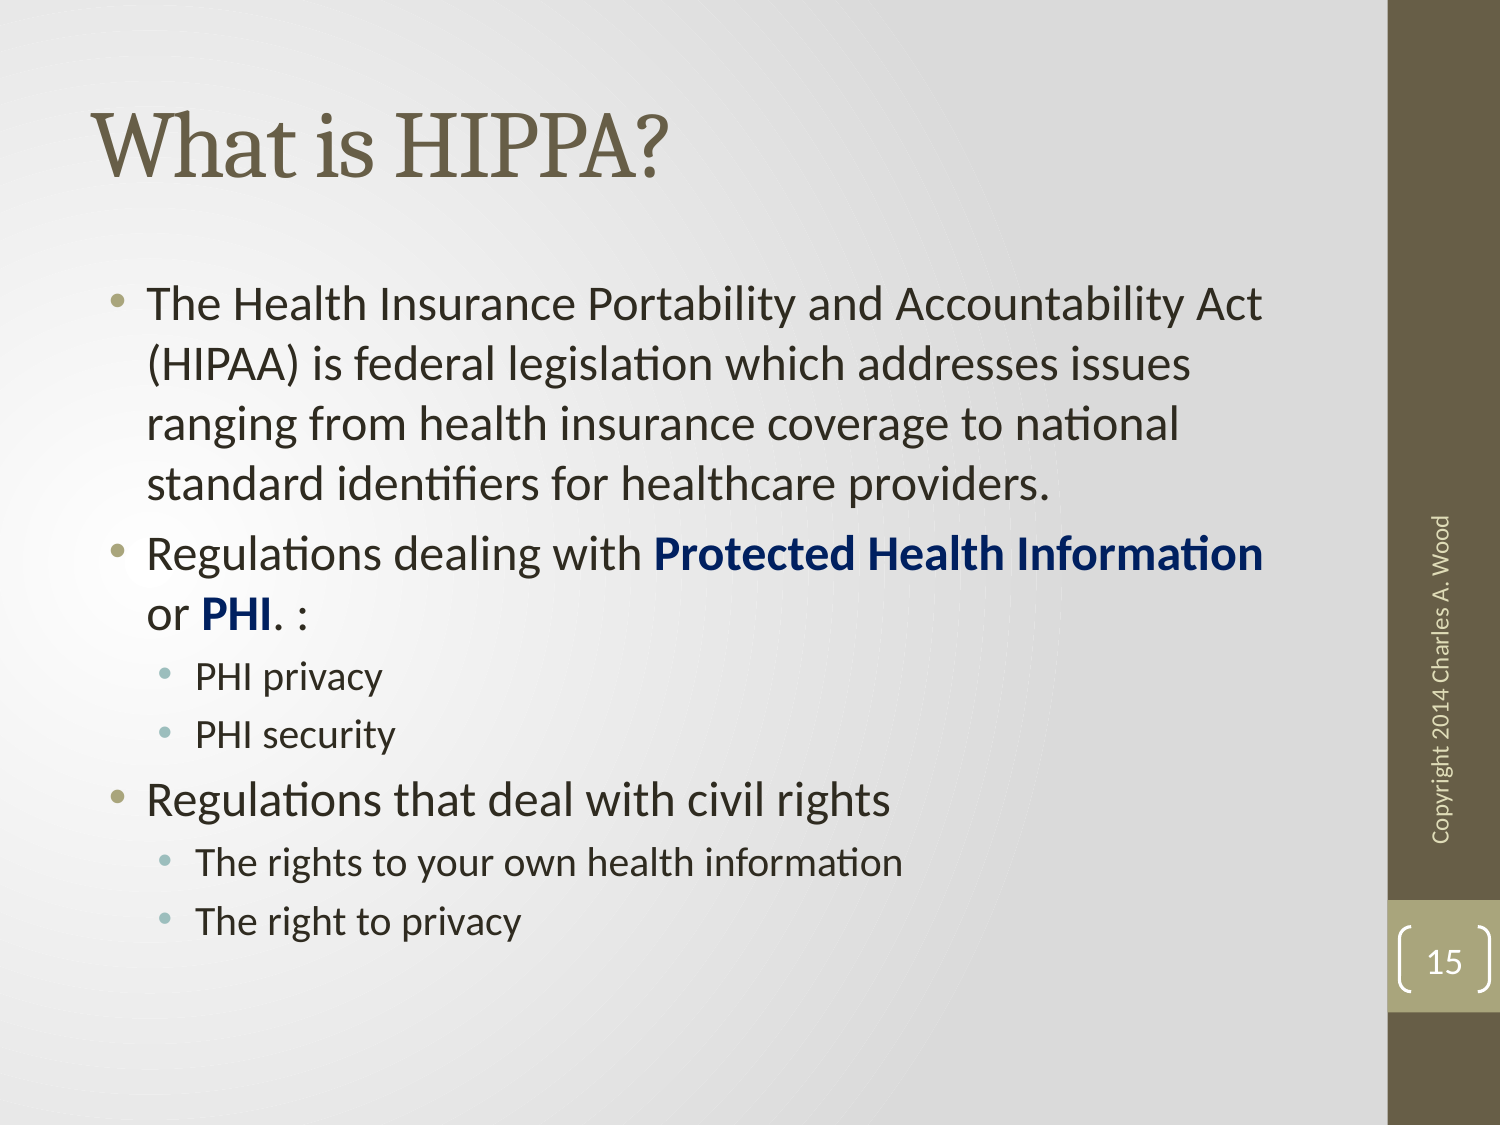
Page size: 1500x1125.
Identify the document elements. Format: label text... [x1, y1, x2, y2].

footer Copyright 2014 Charles A. Wood [1408, 500, 1469, 889]
title What is HIPPA? [75, 45, 1325, 233]
slide_number 15 [1397, 925, 1492, 994]
list The Health Insurance Portability and Accountability Act (HIPAA) is federal legislation which addresses issues ranging from health insurance coverage to national standard identifiers for healthcare providers. Regulations dealing with Protected Health Information or PHI. : PHI privacy PHI security Regulations that deal with civil rights The rights to your own health information The right to privacy [75, 262, 1325, 1050]
